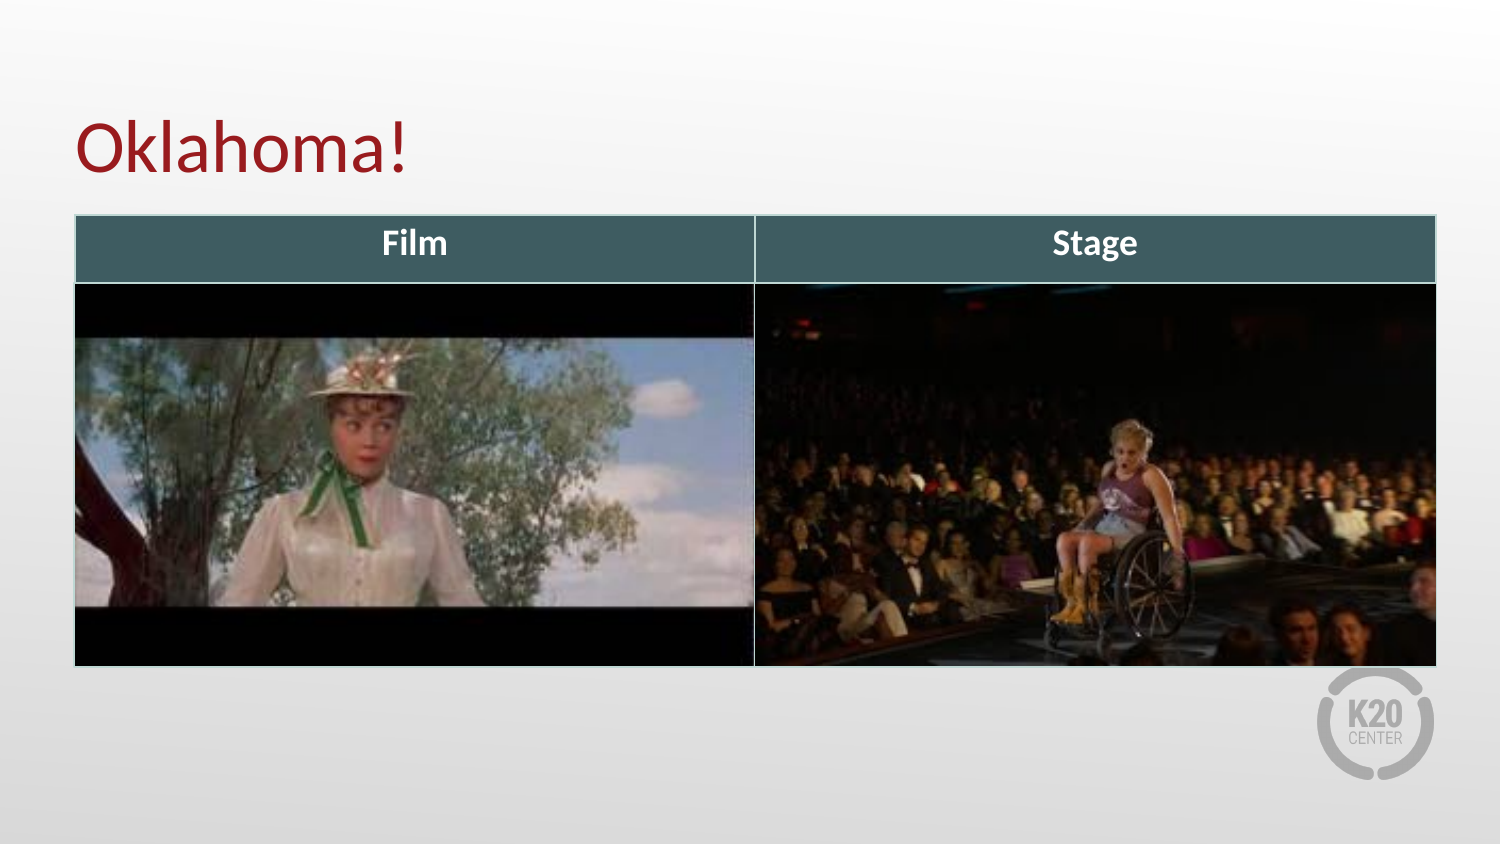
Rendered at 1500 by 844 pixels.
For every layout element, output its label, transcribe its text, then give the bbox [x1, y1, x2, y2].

picture [74, 283, 1436, 667]
table_header Stage [756, 216, 1435, 282]
table_header Film [76, 216, 754, 282]
picture [1300, 646, 1451, 797]
title Oklahoma! [75, 50, 1425, 191]
